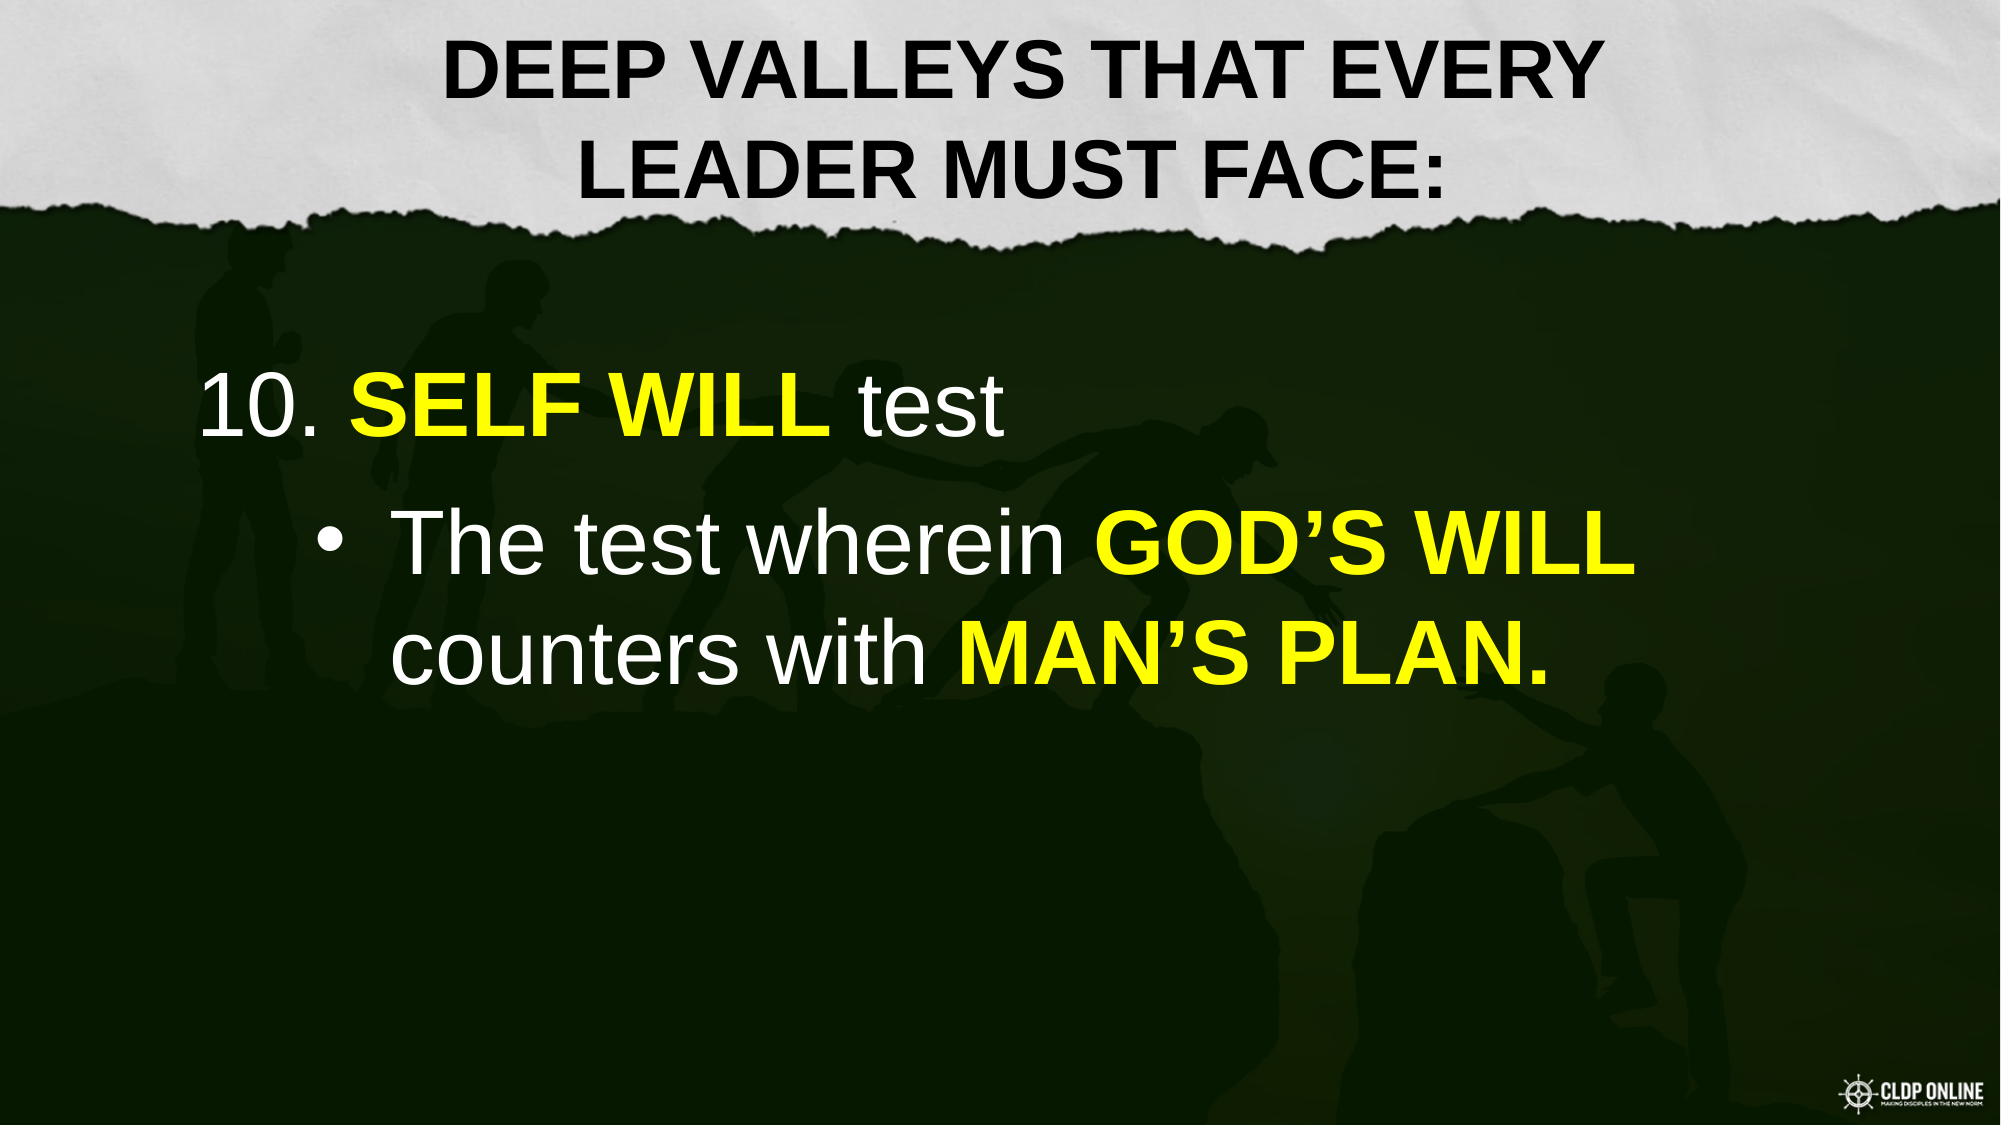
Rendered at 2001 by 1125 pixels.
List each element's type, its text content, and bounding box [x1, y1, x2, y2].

picture [0, 0, 2001, 1125]
list 10. SELF WILL test [181, 336, 1649, 458]
text_box DEEP VALLEYS THAT EVERY LEADER MUST FACE: [124, 8, 1925, 226]
text_box The test wherein GOD’S WILL counters with MAN’S PLAN. [299, 475, 1863, 710]
